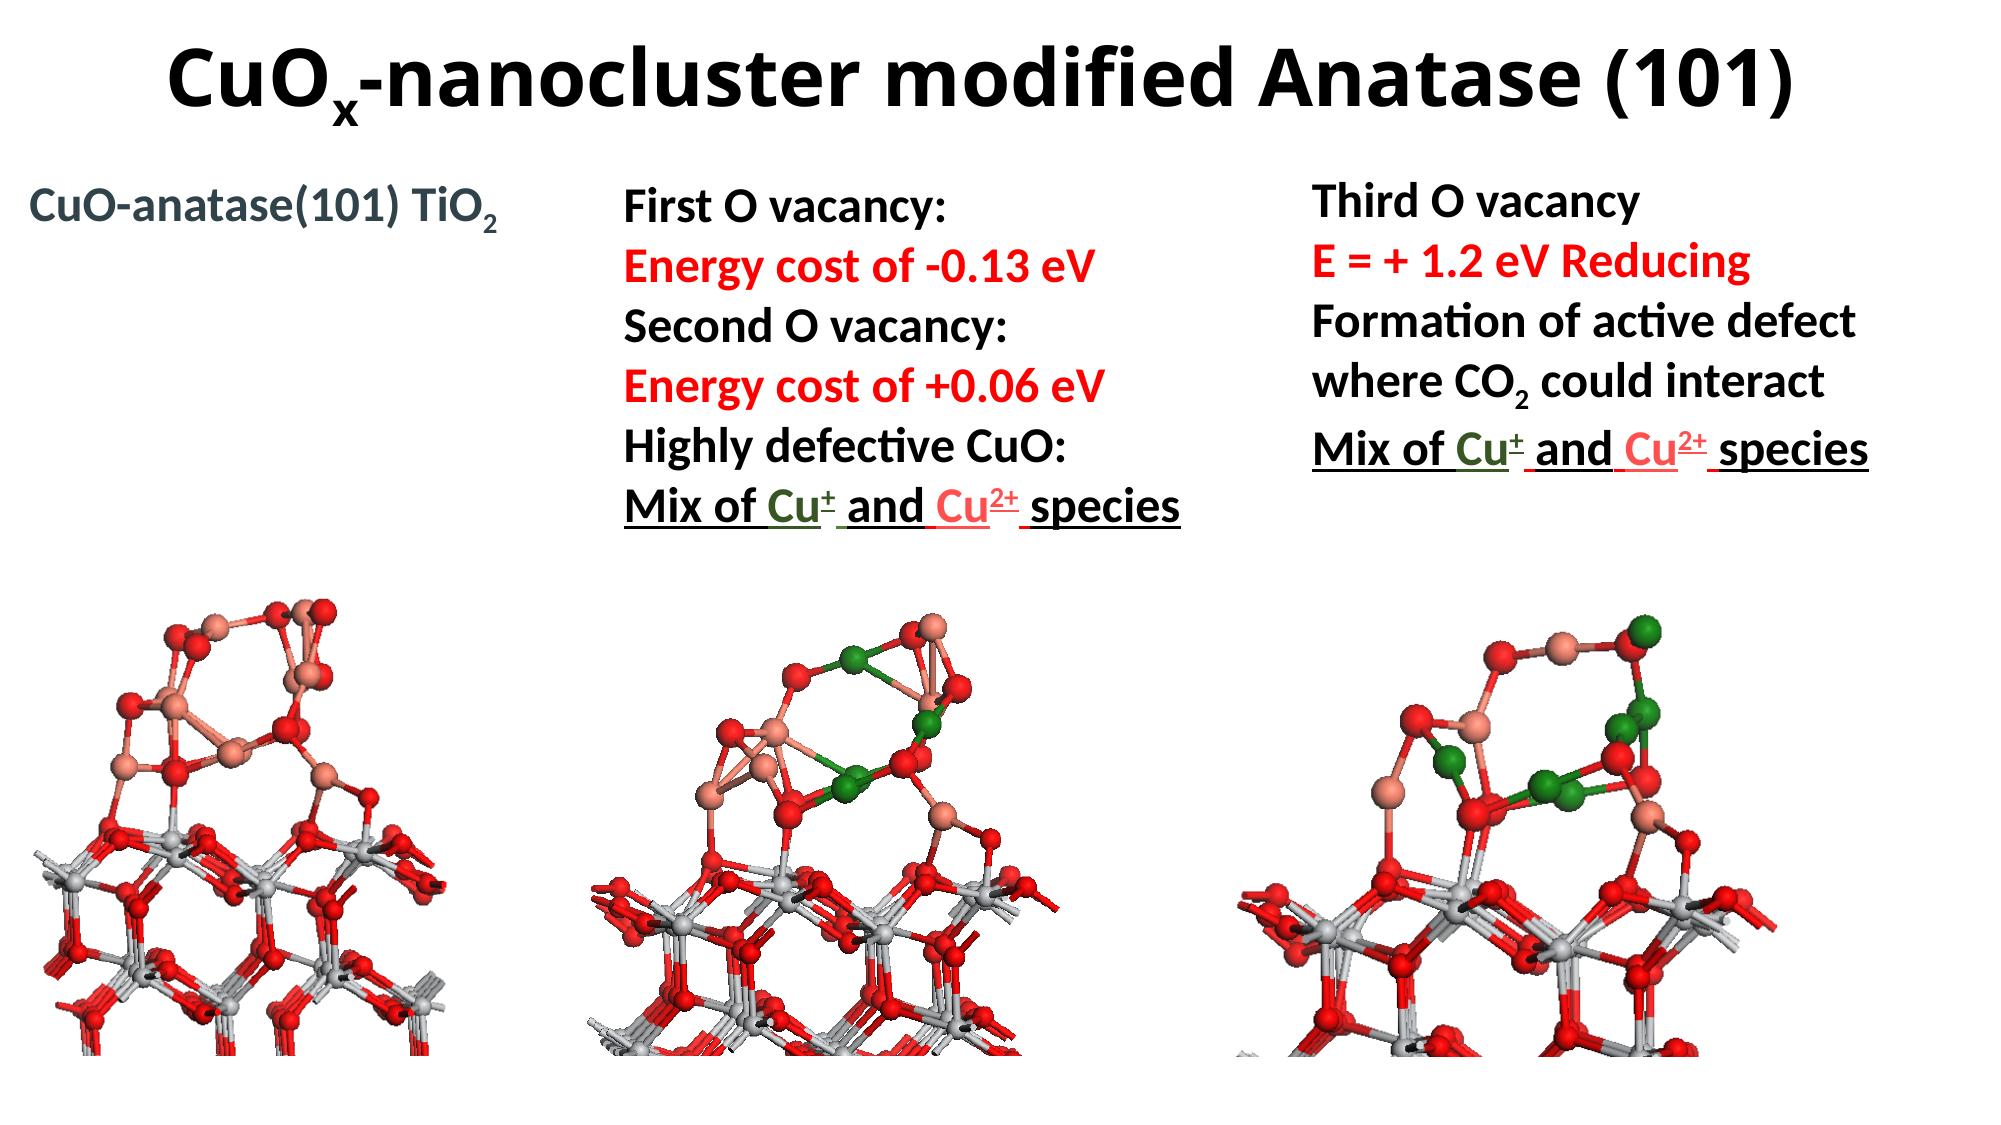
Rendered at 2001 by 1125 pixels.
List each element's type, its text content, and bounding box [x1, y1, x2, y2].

text_box CuO-anatase(101) TiO2 [29, 171, 528, 329]
picture [586, 606, 1071, 1057]
picture [1230, 602, 1778, 1057]
text_box Third O vacancy E = + 1.2 eV Reducing Formation of active defect where CO2 could interact Mix of Cu+ and Cu2+ species [1297, 159, 1943, 483]
picture [29, 561, 463, 1056]
text_box First O vacancy: Energy cost of -0.13 eV Second O vacancy: Energy cost of +0.06 eV Highly defective CuO: Mix of Cu+ and Cu2+ species [608, 165, 1277, 541]
text_box CuOx-nanocluster modified Anatase (101) [61, 19, 1901, 146]
